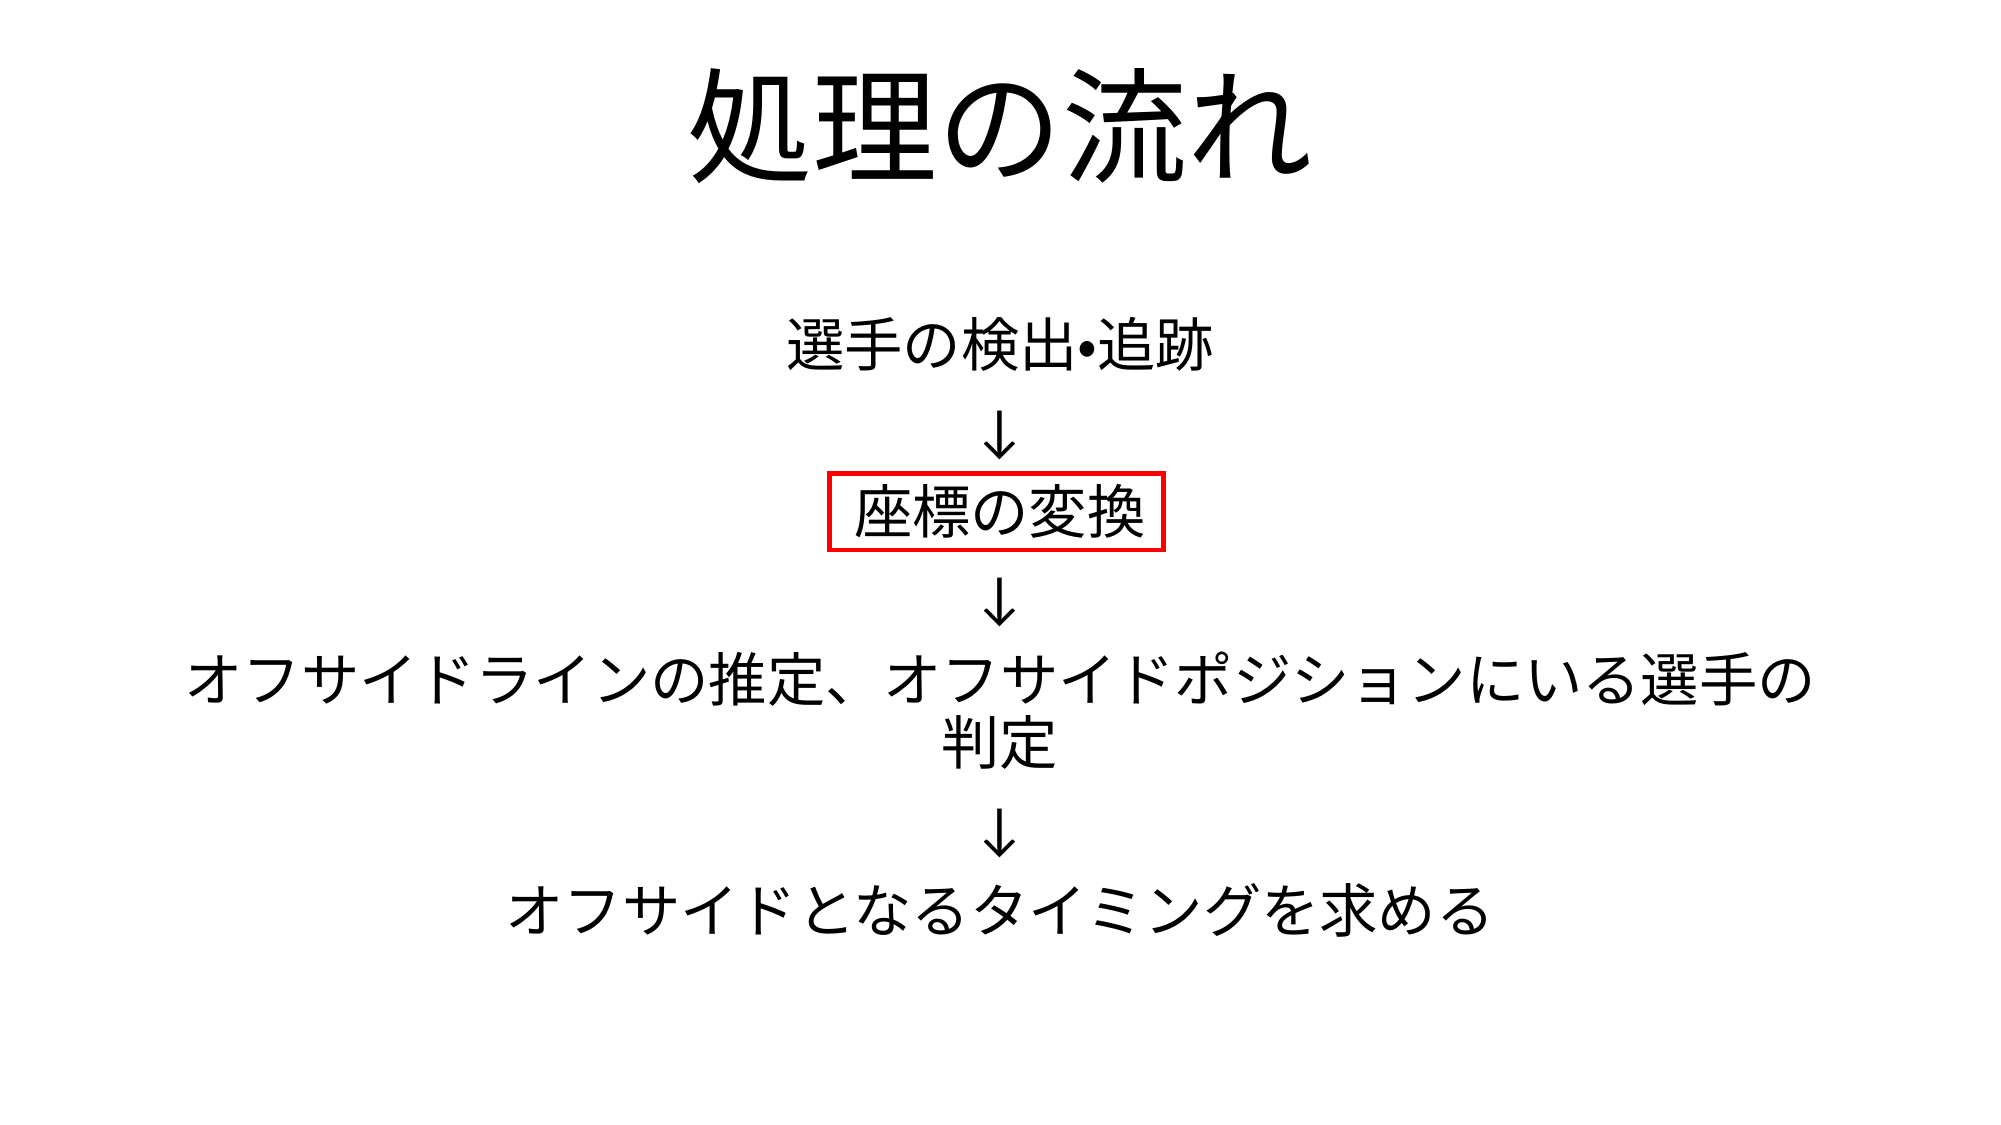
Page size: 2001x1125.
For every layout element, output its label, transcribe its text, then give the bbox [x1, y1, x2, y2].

title 処理の流れ [249, 46, 1750, 209]
text_box [274, 260, 1775, 381]
subtitle 選手の検出・追跡 ↓ 座標の変換 ↓ オフサイドラインの推定、オフサイドポジションにいる選手の判定 ↓ オフサイドとなるタイミングを求める [158, 308, 1842, 984]
text_box [829, 472, 1165, 551]
